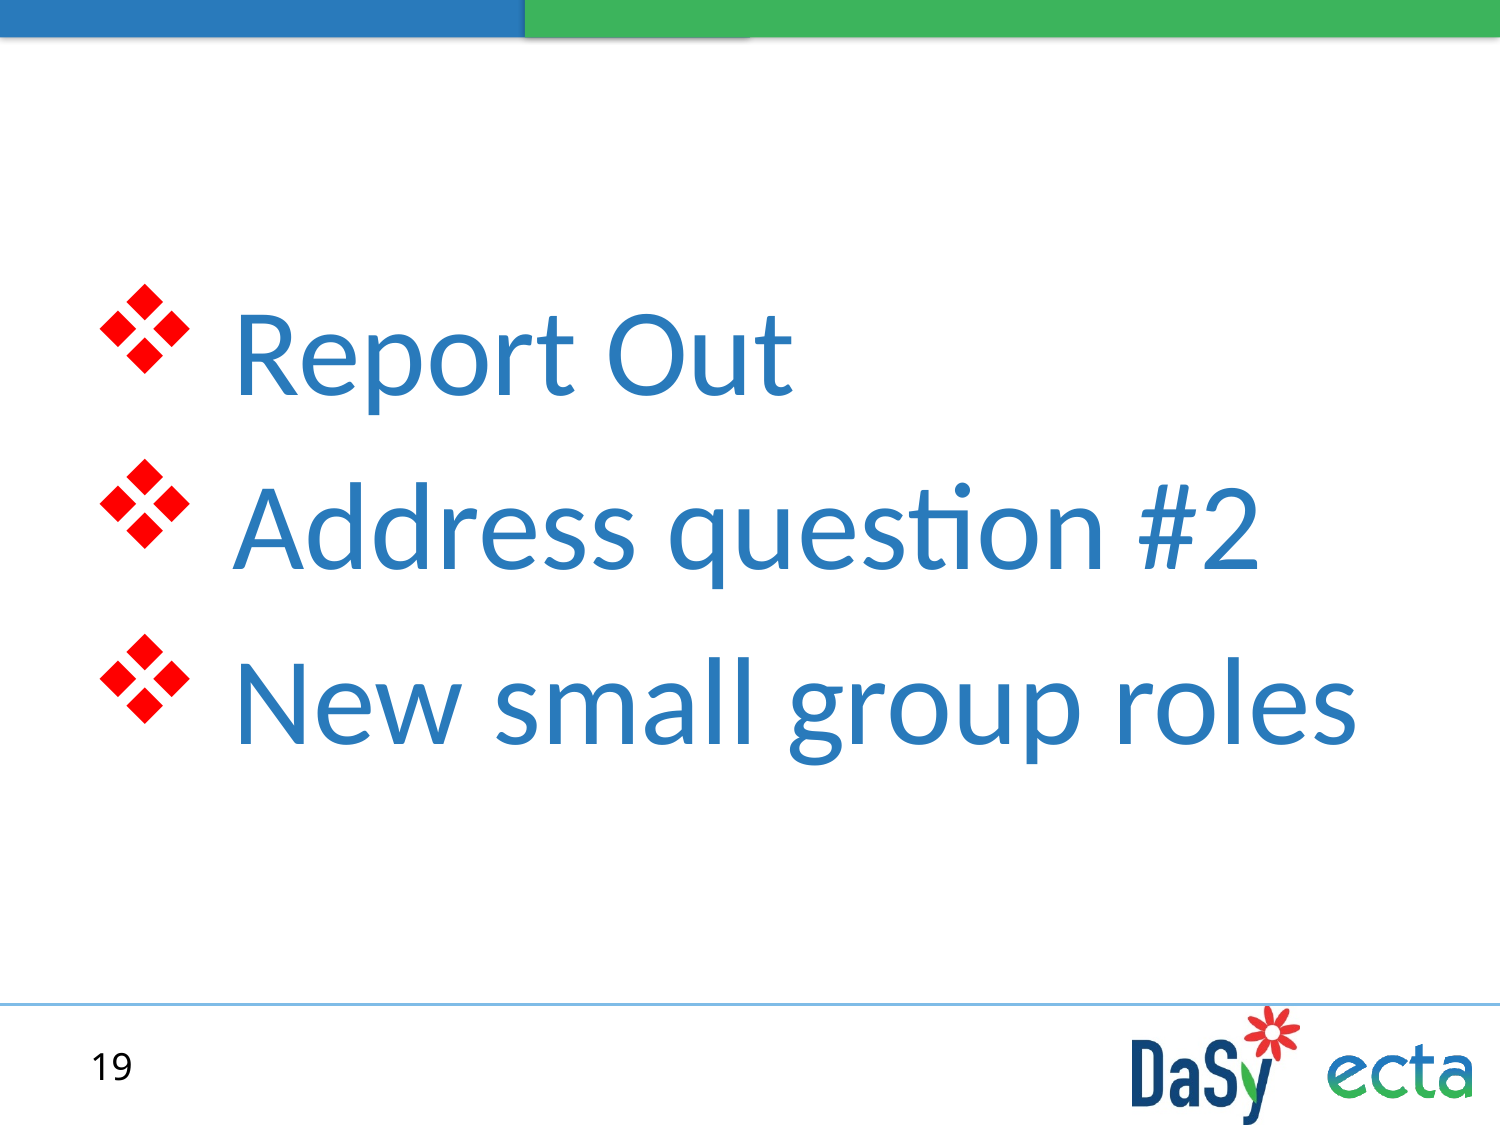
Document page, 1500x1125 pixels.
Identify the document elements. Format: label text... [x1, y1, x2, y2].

list Report Out Address question #2 New small group roles [75, 262, 1425, 925]
picture [1312, 1037, 1487, 1105]
slide_number 19 [75, 1038, 425, 1098]
picture [1132, 1006, 1300, 1125]
